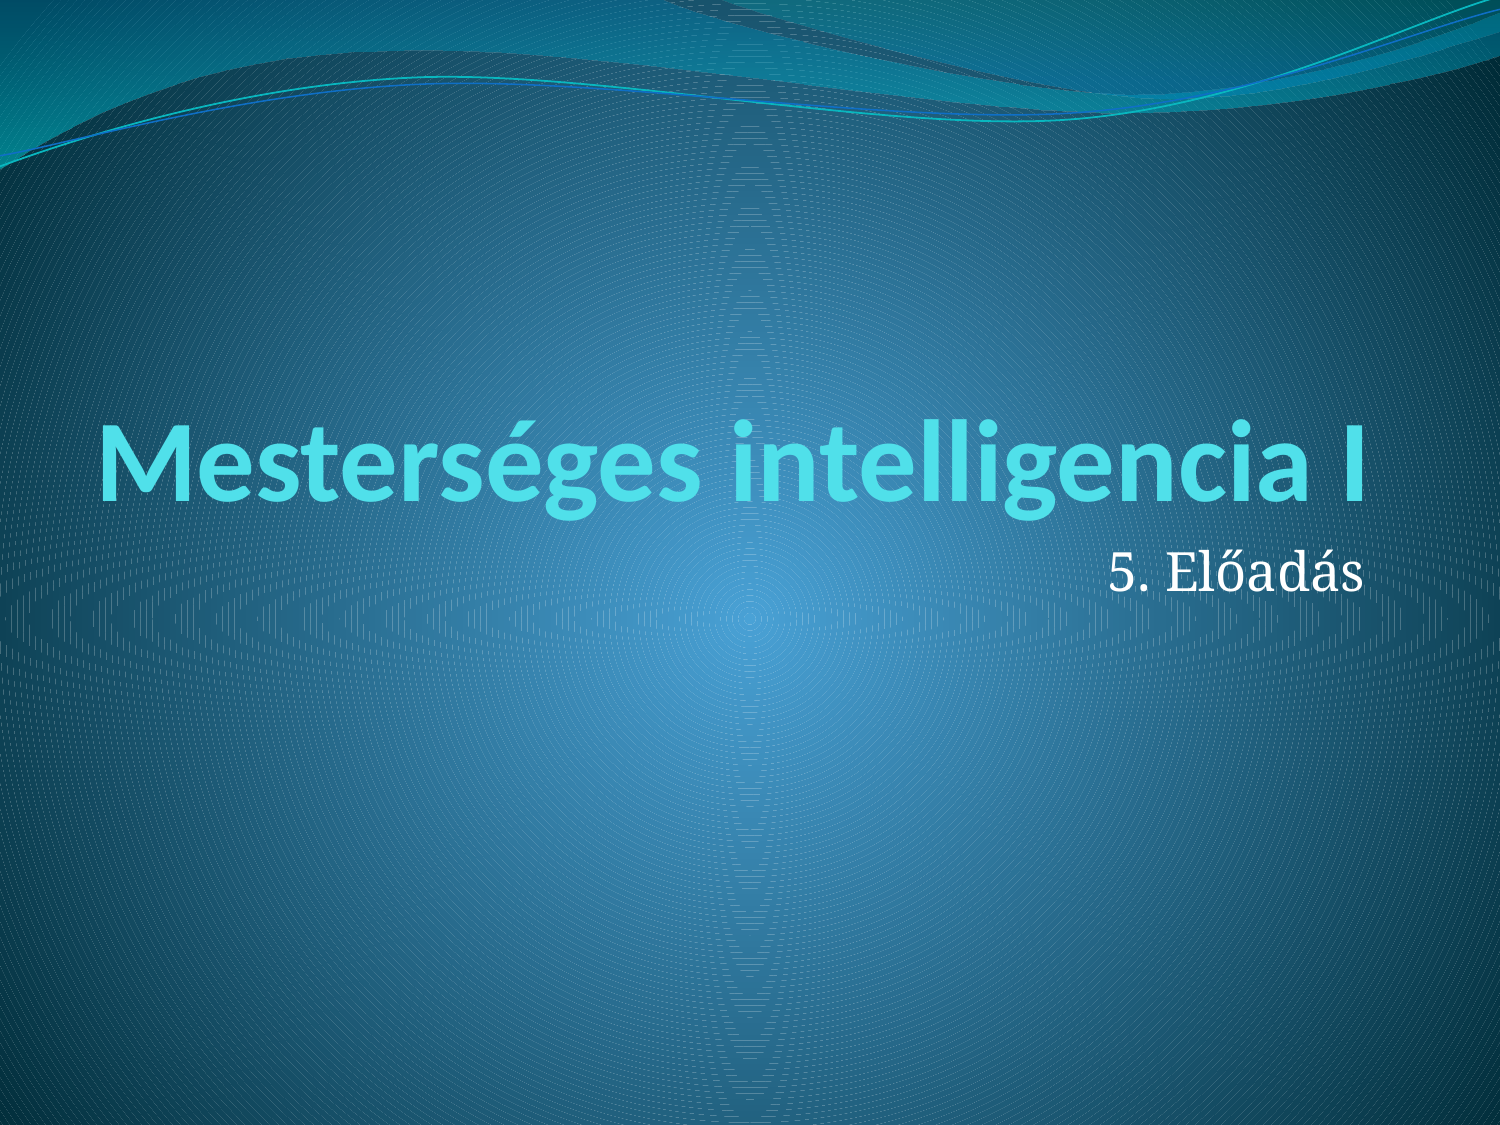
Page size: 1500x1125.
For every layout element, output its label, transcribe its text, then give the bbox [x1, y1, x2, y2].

subtitle 5. Előadás [87, 529, 1376, 818]
title Mesterséges intelligencia I [87, 224, 1376, 525]
